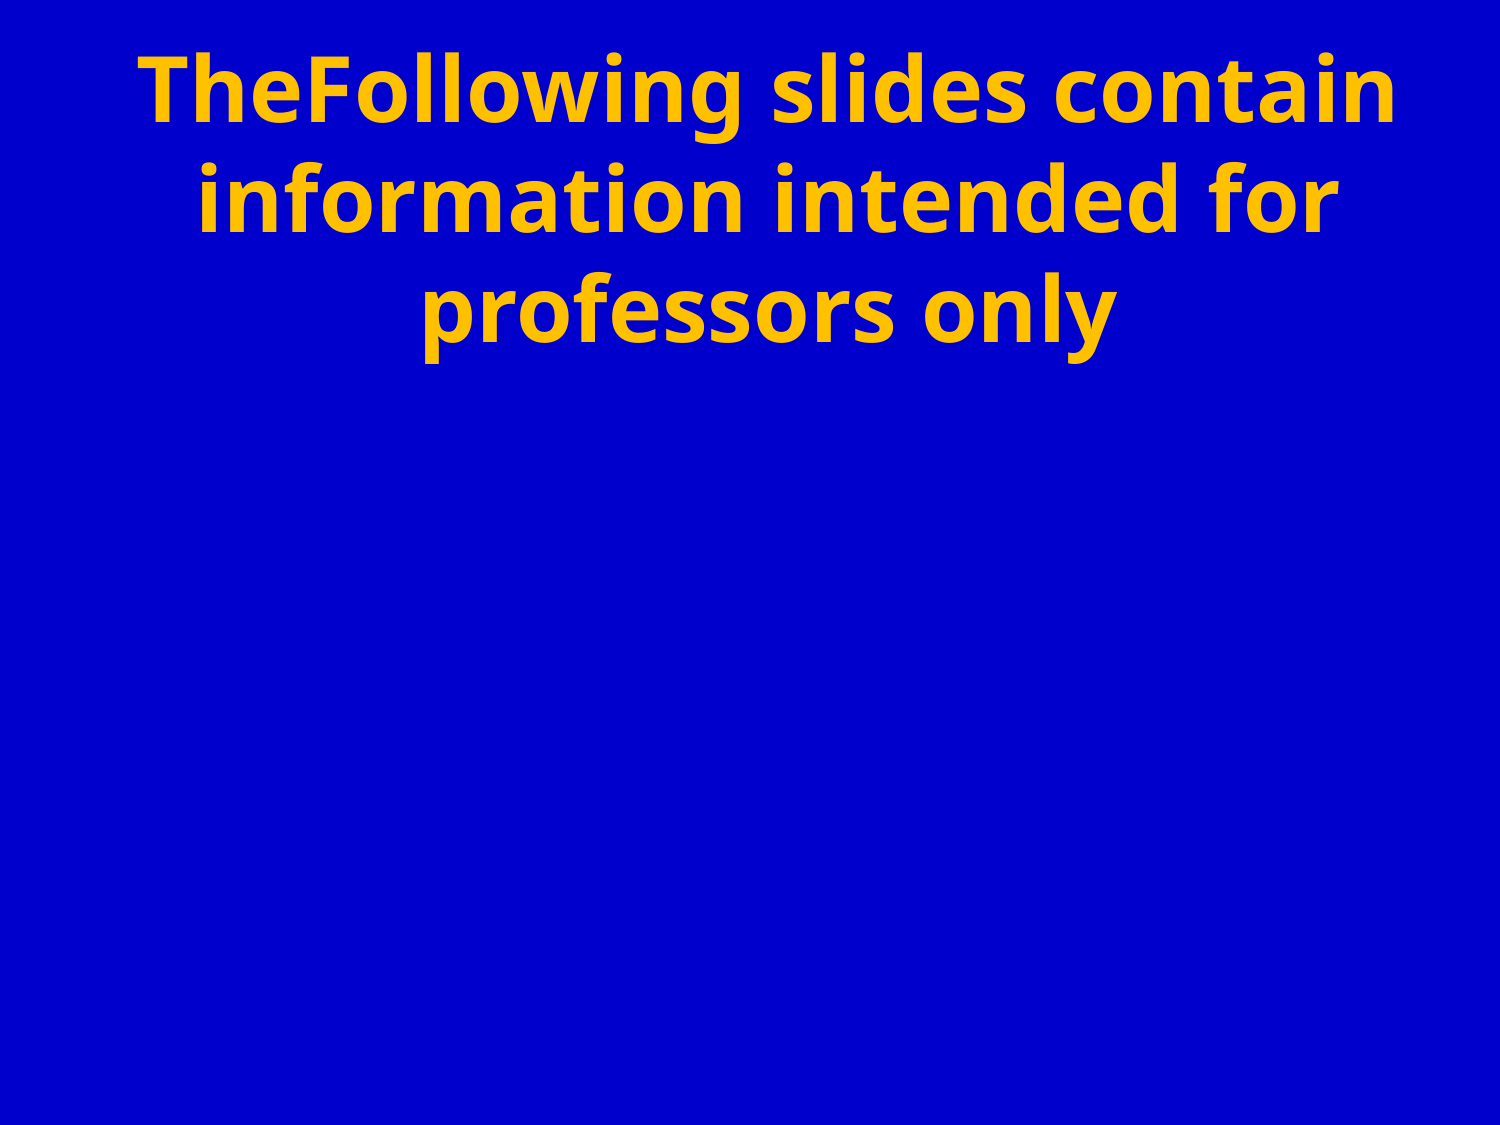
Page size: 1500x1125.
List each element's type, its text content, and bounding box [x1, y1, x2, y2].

title TheFollowing slides contain information intended for professors only [50, 99, 1488, 513]
